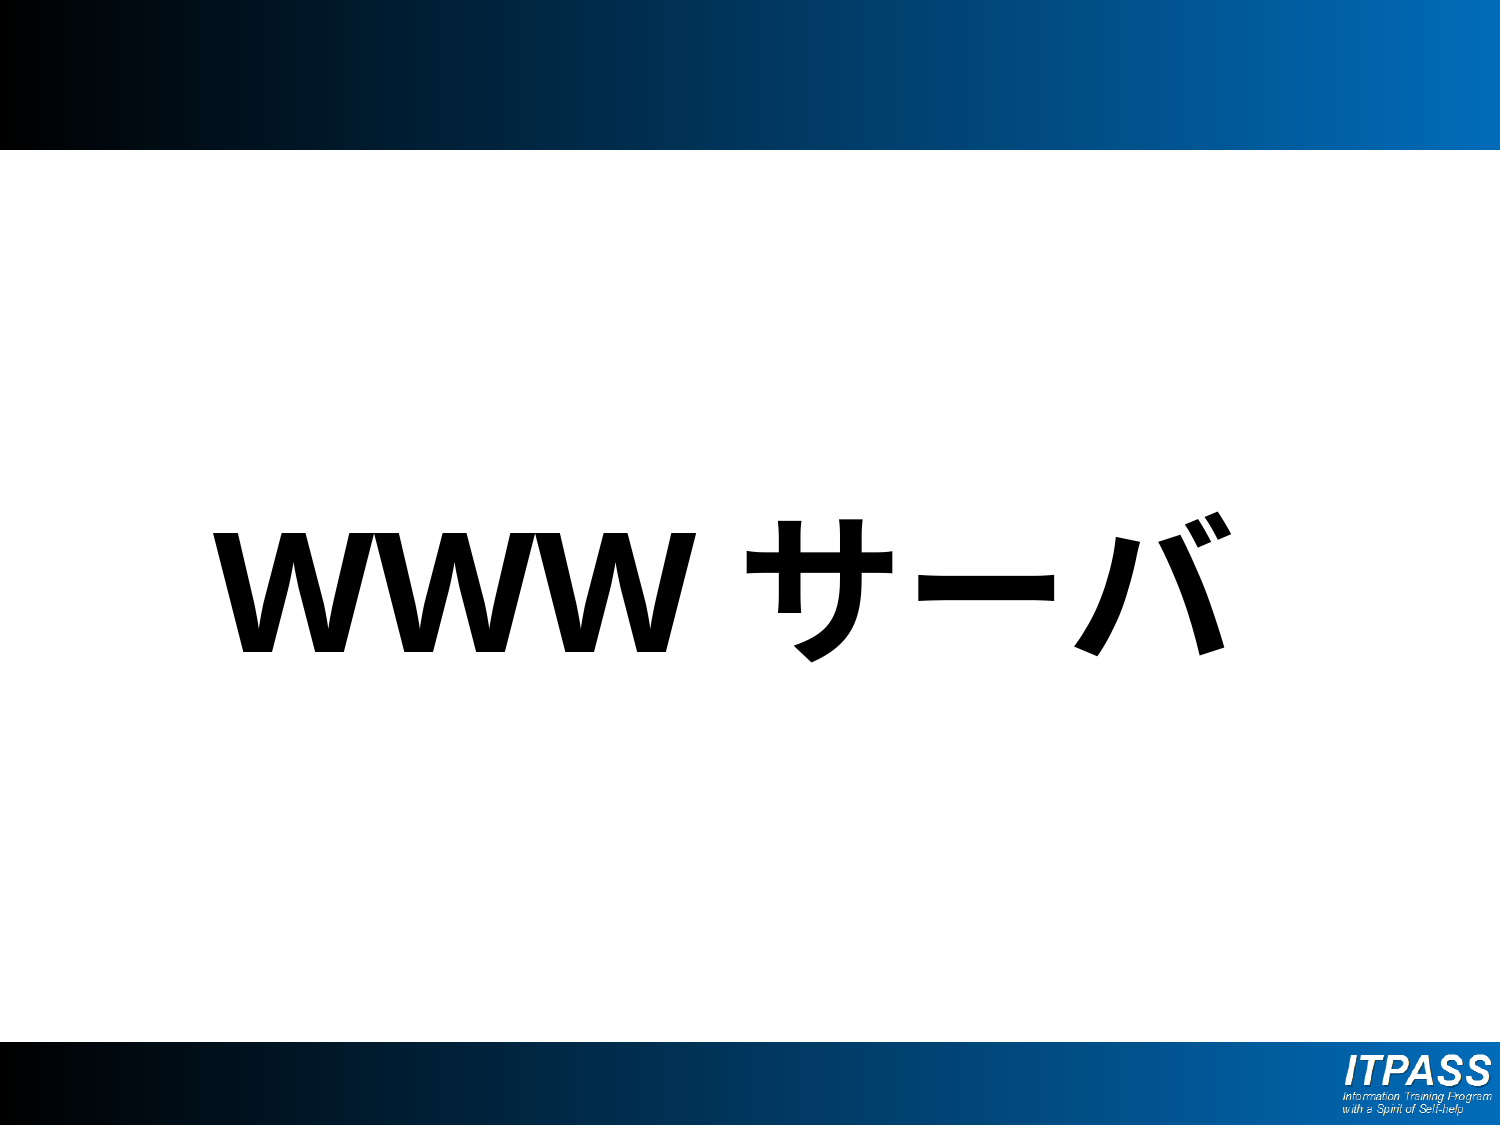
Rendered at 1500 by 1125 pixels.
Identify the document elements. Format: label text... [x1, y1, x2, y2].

picture [1335, 1043, 1499, 1119]
title WWWサーバ [112, 491, 1338, 680]
